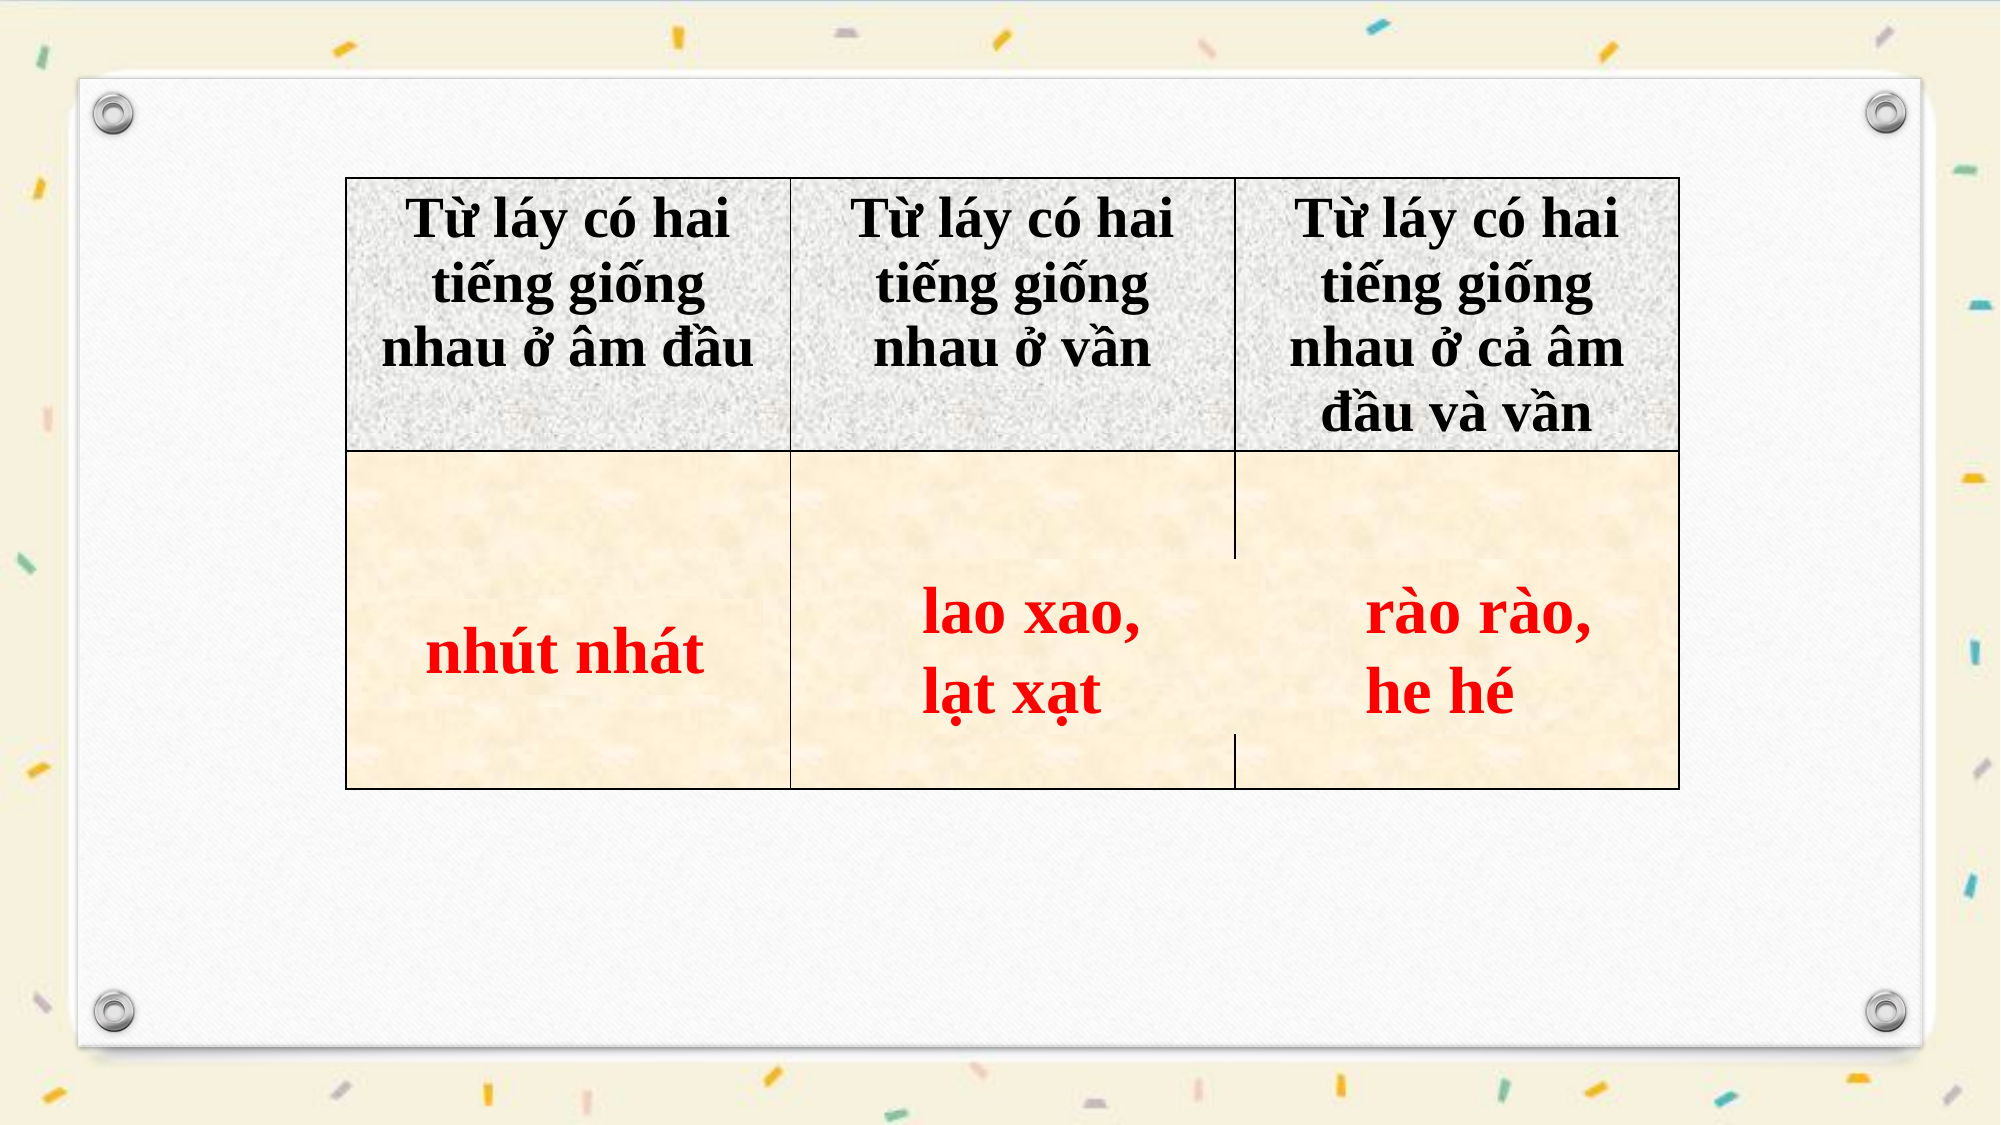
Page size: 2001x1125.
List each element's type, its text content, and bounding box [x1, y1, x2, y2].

table_cell [1236, 452, 1678, 788]
text_box nhút nhát [410, 599, 763, 695]
table_header Từ láy có hai tiếng giống nhau ở âm đầu [347, 179, 790, 450]
table_header Từ láy có hai tiếng giống nhau ở vần [791, 179, 1234, 450]
text_box rào rào, he hé [1350, 559, 1659, 734]
table_cell [791, 452, 1234, 788]
table_cell [347, 452, 790, 788]
table_header Từ láy có hai tiếng giống nhau ở cả âm đầu và vần [1236, 179, 1678, 450]
text_box lao xao, lạt xạt [907, 559, 1260, 734]
picture [0, 0, 2001, 1125]
